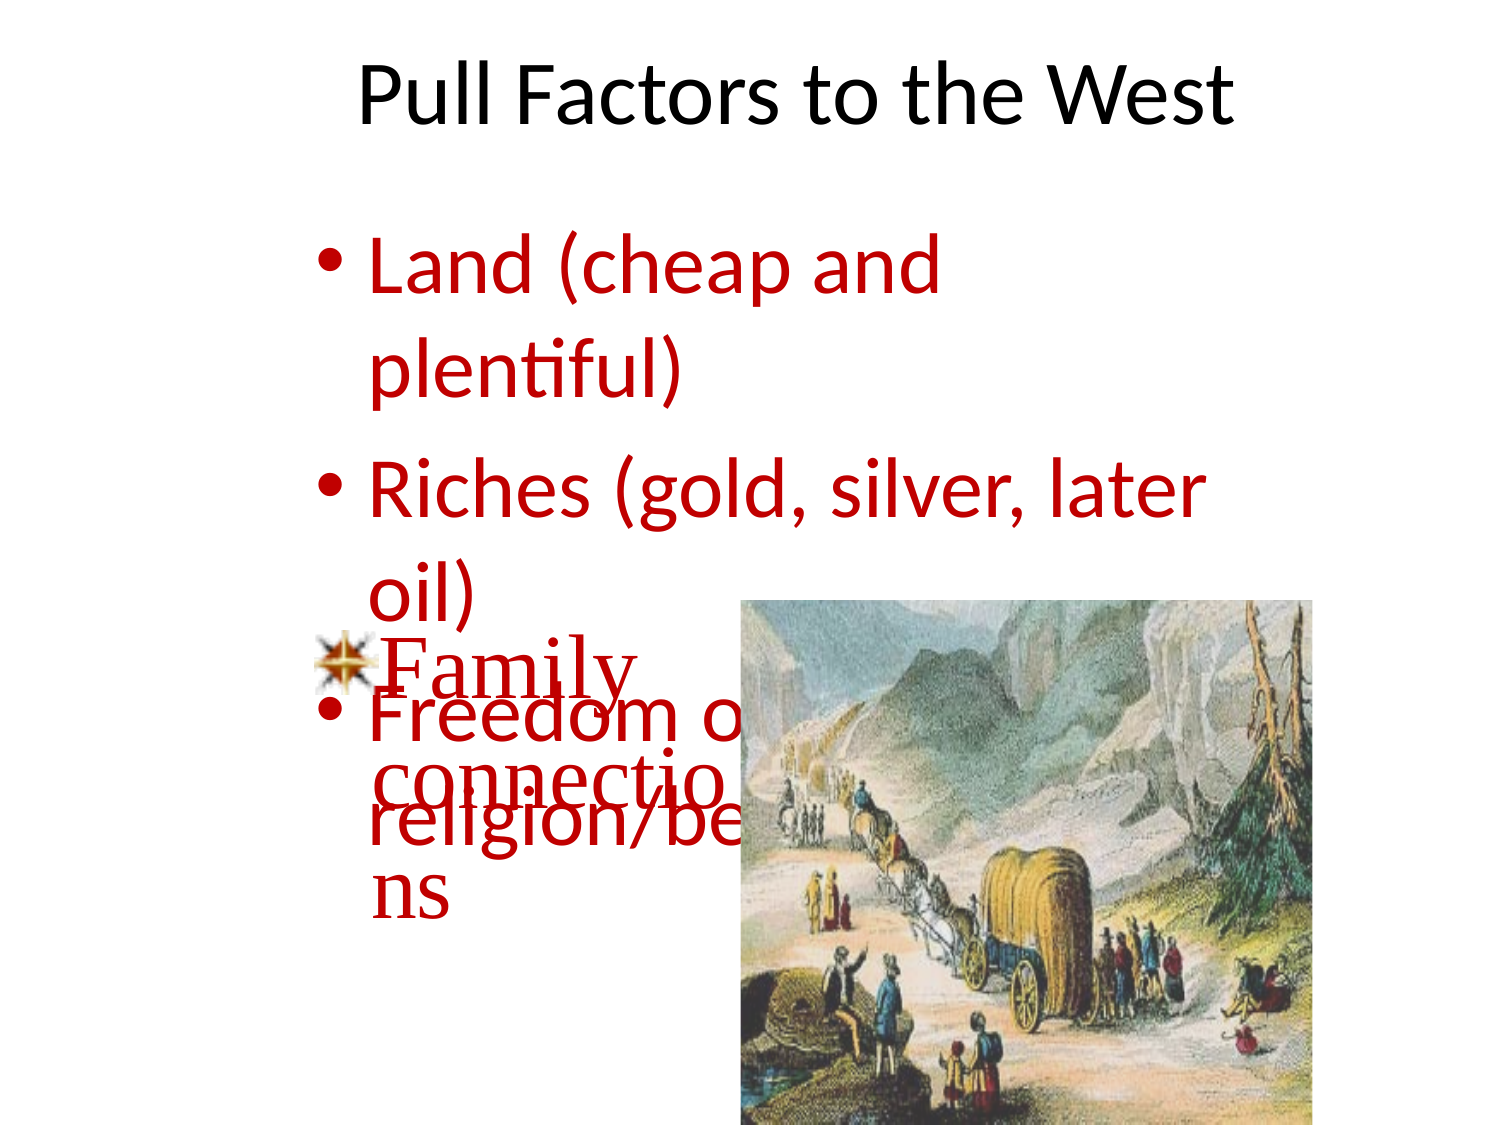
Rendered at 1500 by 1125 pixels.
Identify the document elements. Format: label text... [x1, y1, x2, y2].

title Pull Factors to the West [318, 24, 1276, 213]
picture [740, 599, 1313, 1125]
text_box Family connections [299, 600, 738, 1025]
list Land (cheap and plentiful) Riches (gold, silver, later oil) Freedom of religion/beliefs [300, 200, 1257, 600]
picture [314, 630, 379, 695]
